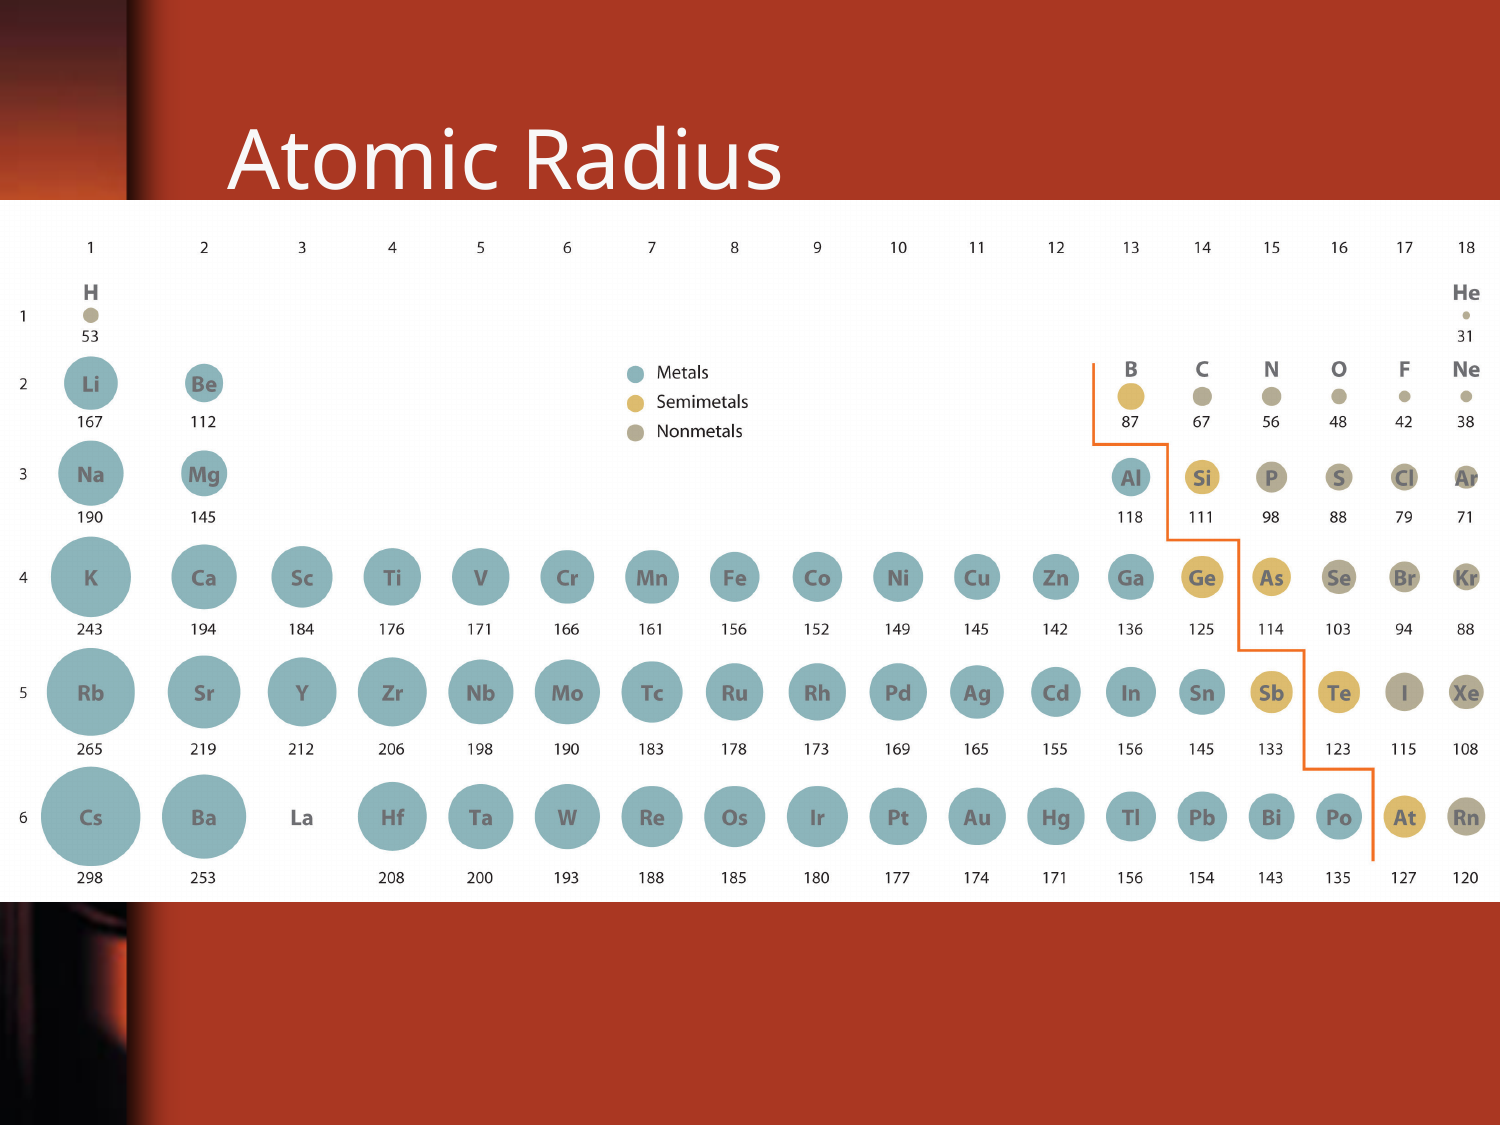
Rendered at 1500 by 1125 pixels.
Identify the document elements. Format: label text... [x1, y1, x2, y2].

picture [0, 0, 1500, 1125]
title Atomic Radius [212, 74, 1388, 199]
